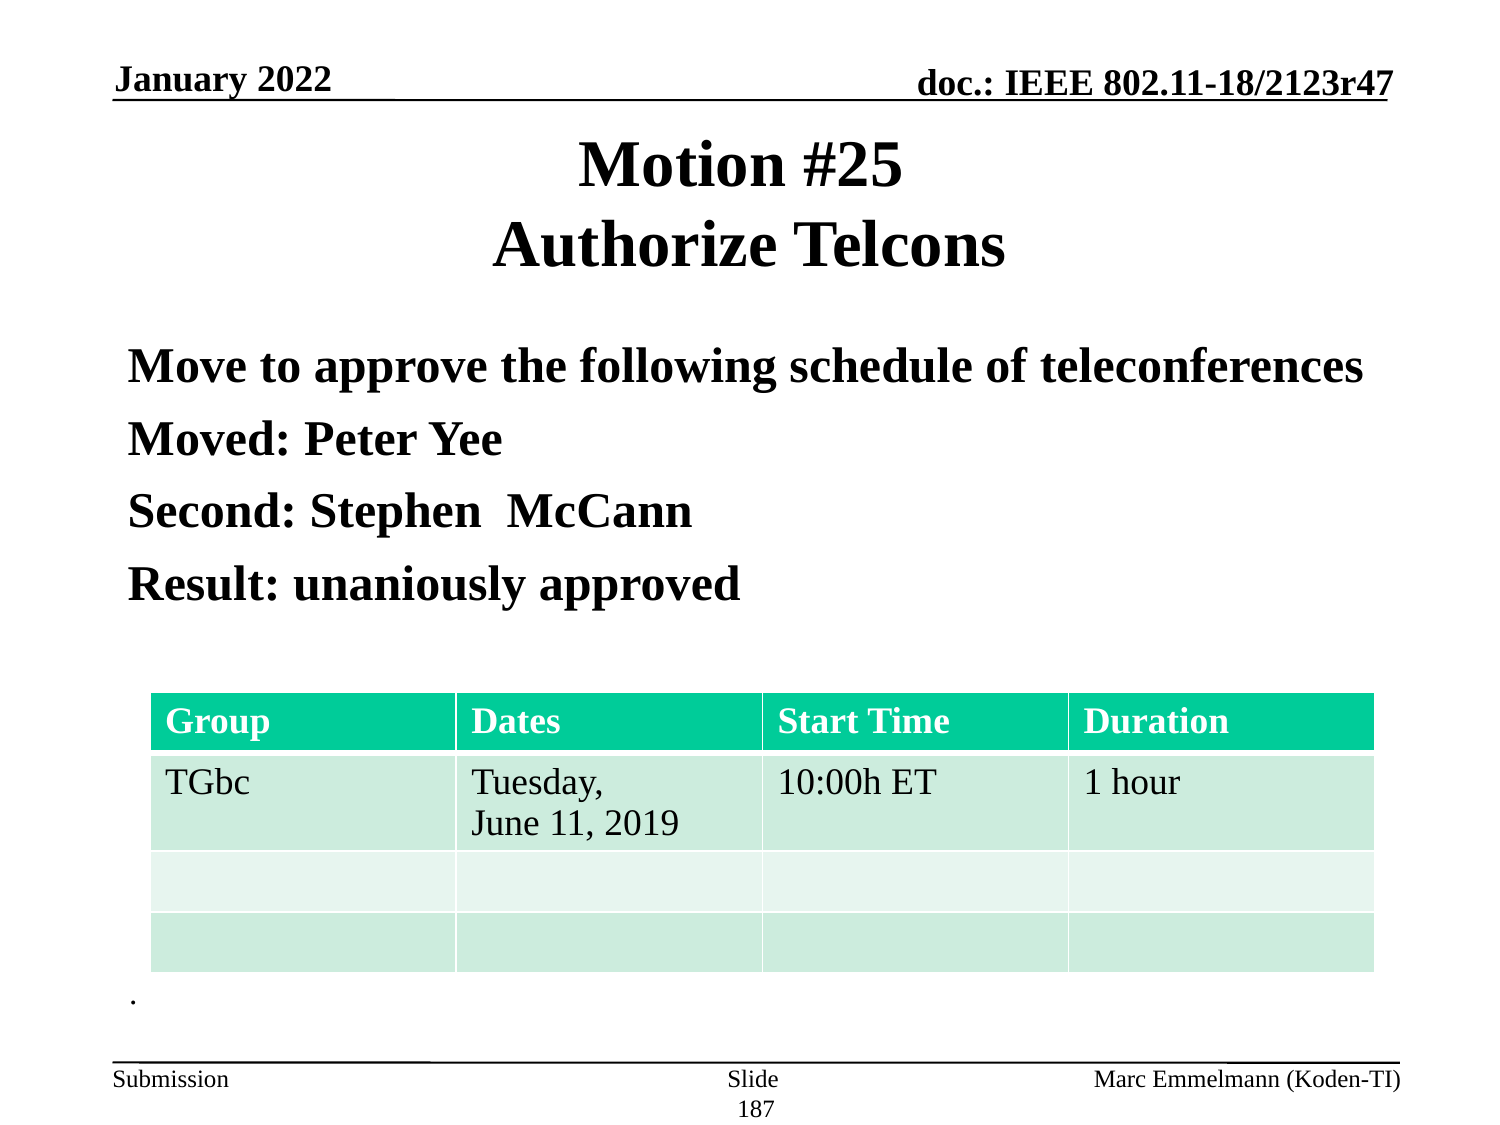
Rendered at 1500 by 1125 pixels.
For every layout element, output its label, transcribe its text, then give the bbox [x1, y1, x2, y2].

table_cell [457, 852, 762, 911]
slide_number Slide 187 [712, 1061, 800, 1123]
table_cell 1 hour [1069, 756, 1374, 850]
table_cell [457, 913, 762, 964]
table_header Group [151, 693, 455, 750]
table_cell [763, 913, 1068, 964]
table_header Dates [457, 693, 762, 750]
table_header Start Time [763, 693, 1068, 750]
footer Marc Emmelmann (Koden-TI) [878, 1061, 1402, 1093]
table_cell Tuesday, June 11, 2019 [457, 756, 762, 850]
list Move to approve the following schedule of teleconferences Moved: Peter Yee Second: Stephen McCann Result: unaniously approved [112, 324, 1388, 626]
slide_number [114, 54, 423, 100]
text_box . [114, 964, 1375, 1019]
title Motion #25 Authorize Telcons [112, 112, 1388, 288]
table_cell [151, 913, 455, 964]
table_header Duration [1069, 693, 1374, 750]
table_cell [763, 852, 1068, 911]
table_cell TGbc [151, 756, 455, 850]
table_cell 10:00h ET [763, 756, 1068, 850]
table_cell [151, 852, 455, 911]
table_cell [1069, 852, 1374, 911]
table_cell [1069, 913, 1374, 964]
